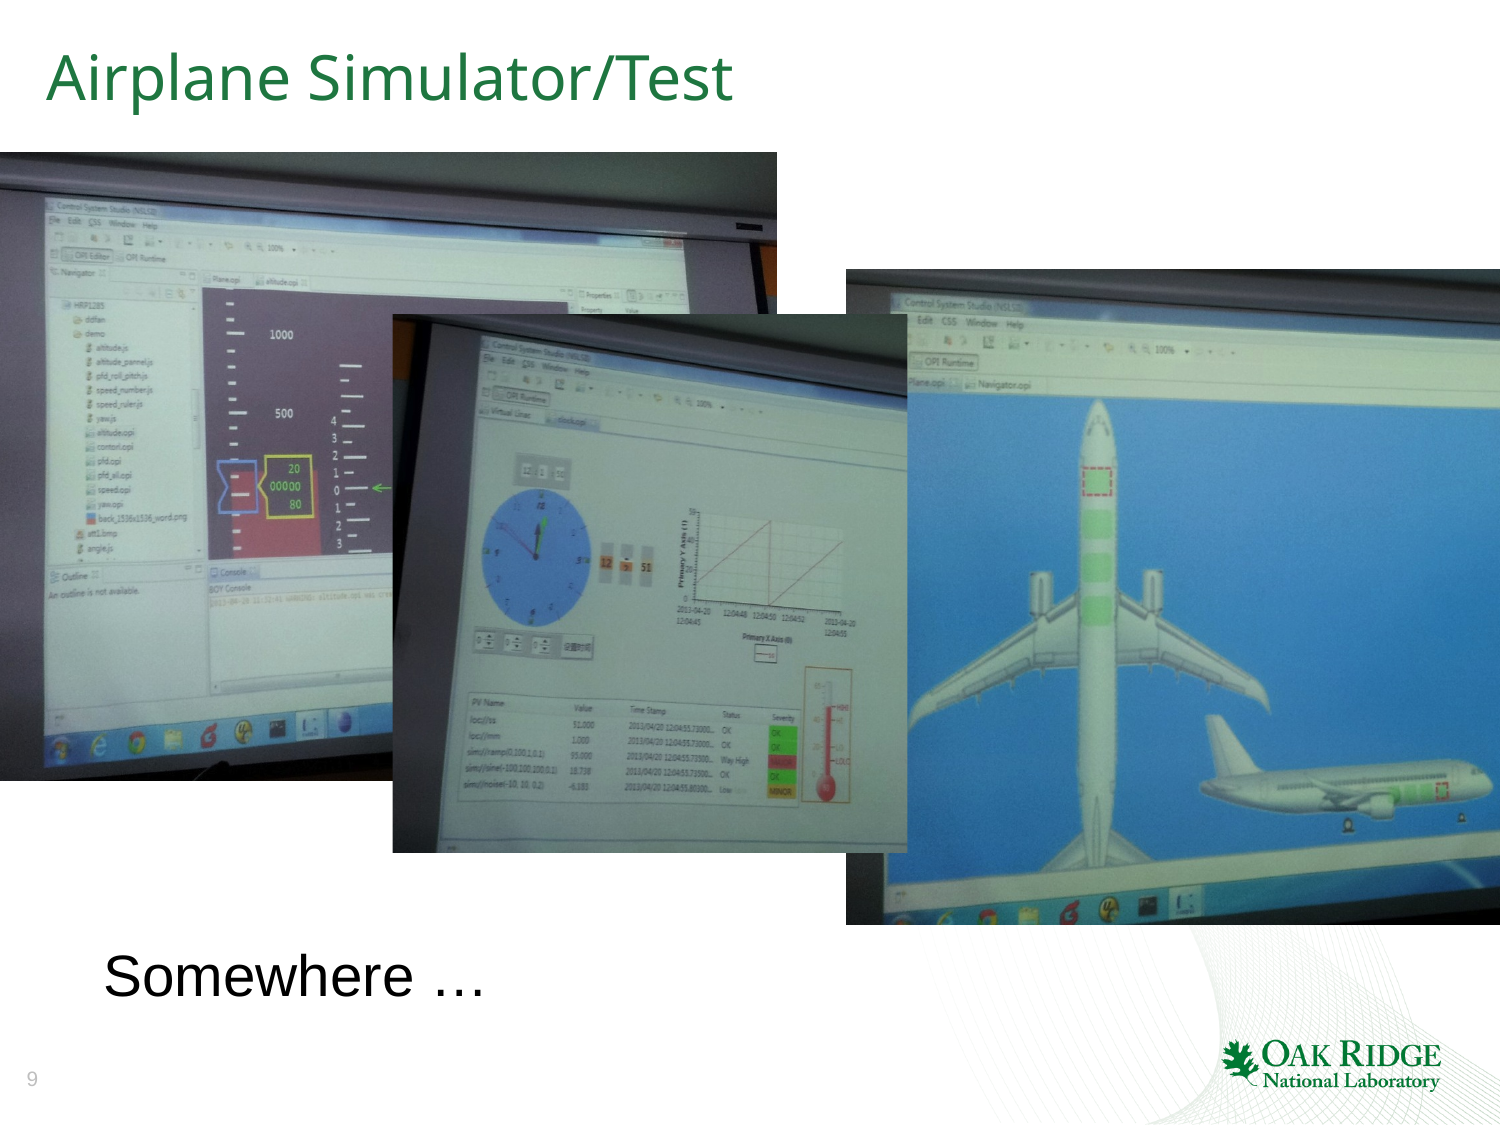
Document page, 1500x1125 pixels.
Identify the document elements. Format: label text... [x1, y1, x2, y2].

list Somewhere … [88, 938, 1439, 1072]
title Airplane Simulator/Test [31, 41, 1449, 122]
picture [0, 0, 1500, 1125]
